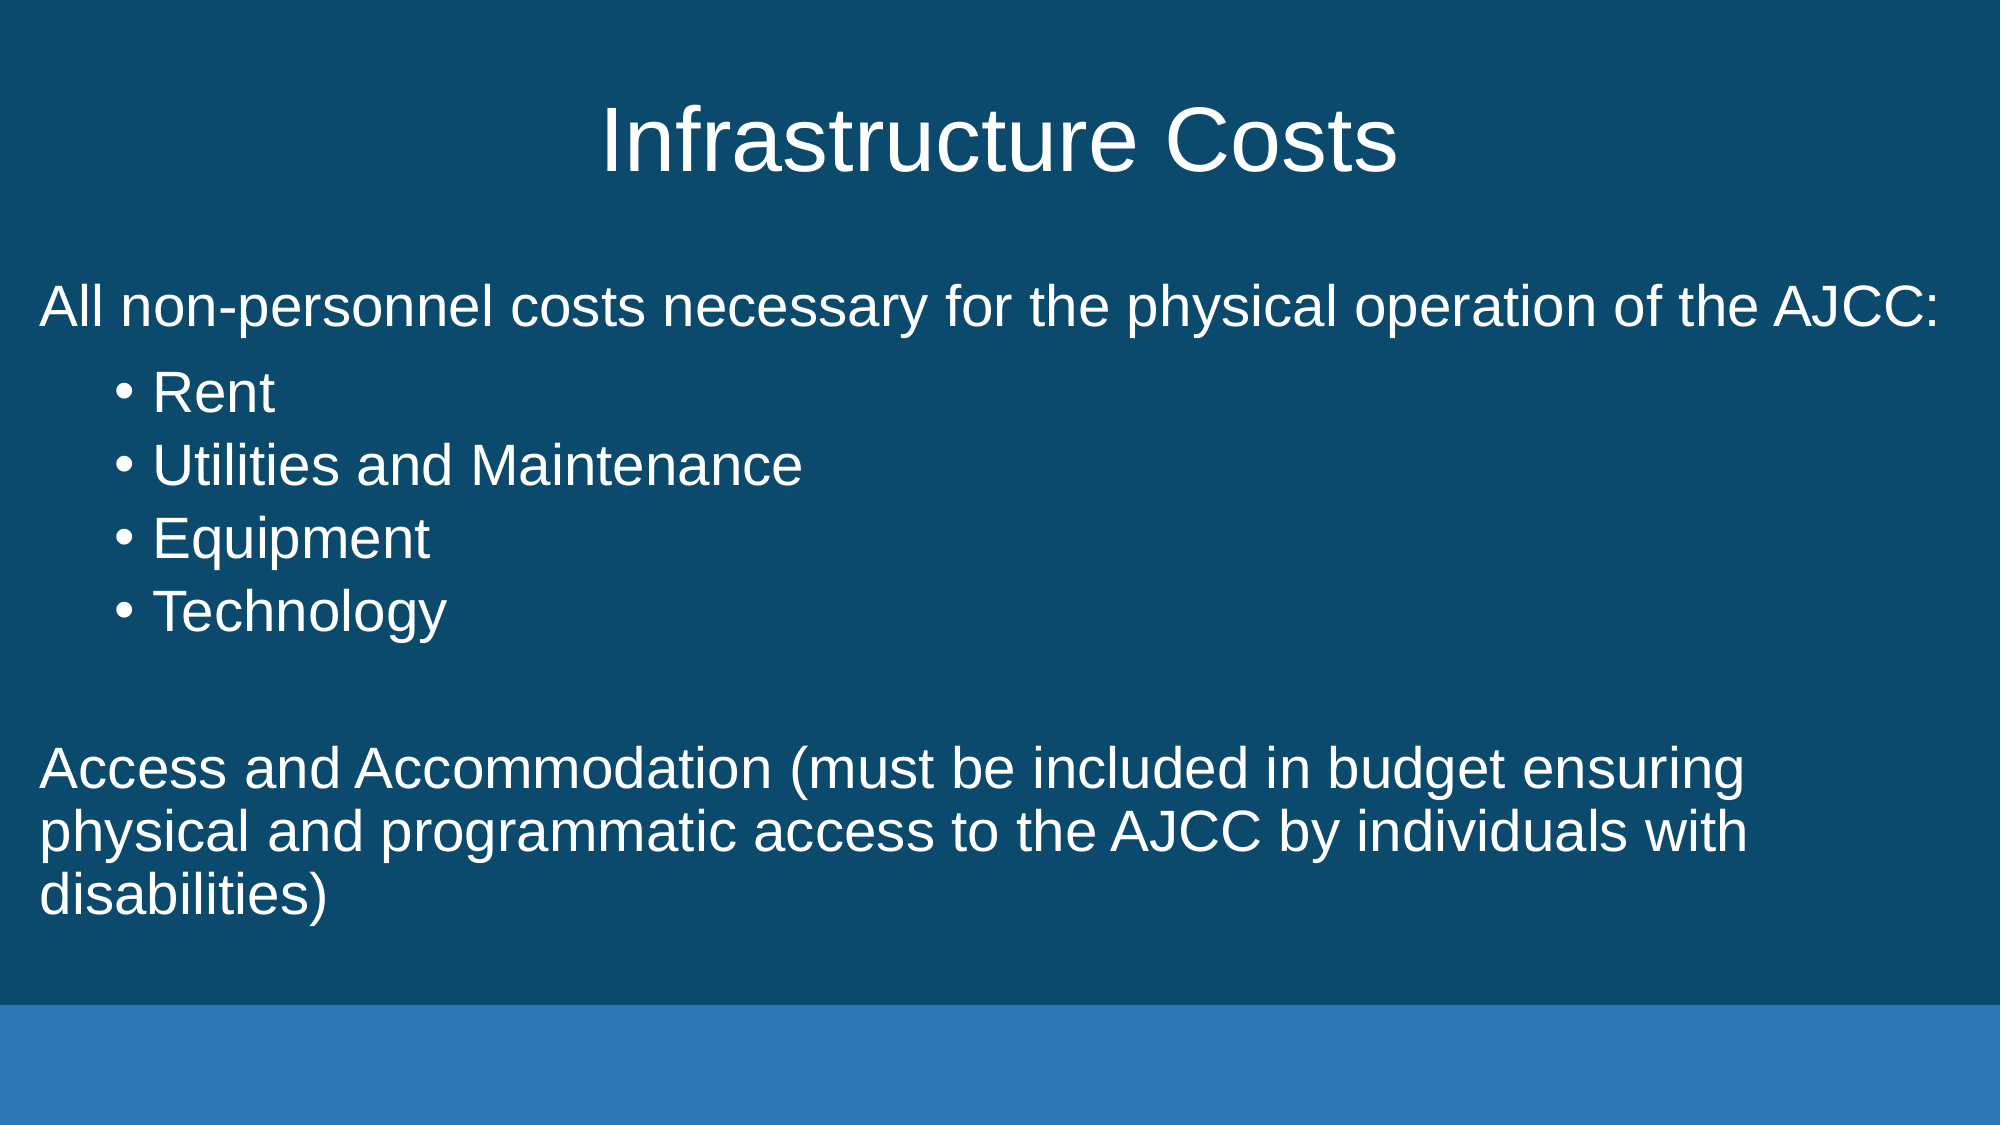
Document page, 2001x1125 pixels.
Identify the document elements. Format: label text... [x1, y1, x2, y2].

title Infrastructure Costs [24, 33, 1975, 251]
list All non-personnel costs necessary for the physical operation of the AJCC: Rent Utilities and Maintenance Equipment Technology Access and Accommodation (must be included in budget ensuring physical and programmatic access to the AJCC by individuals with disabilities) [24, 268, 1975, 1092]
